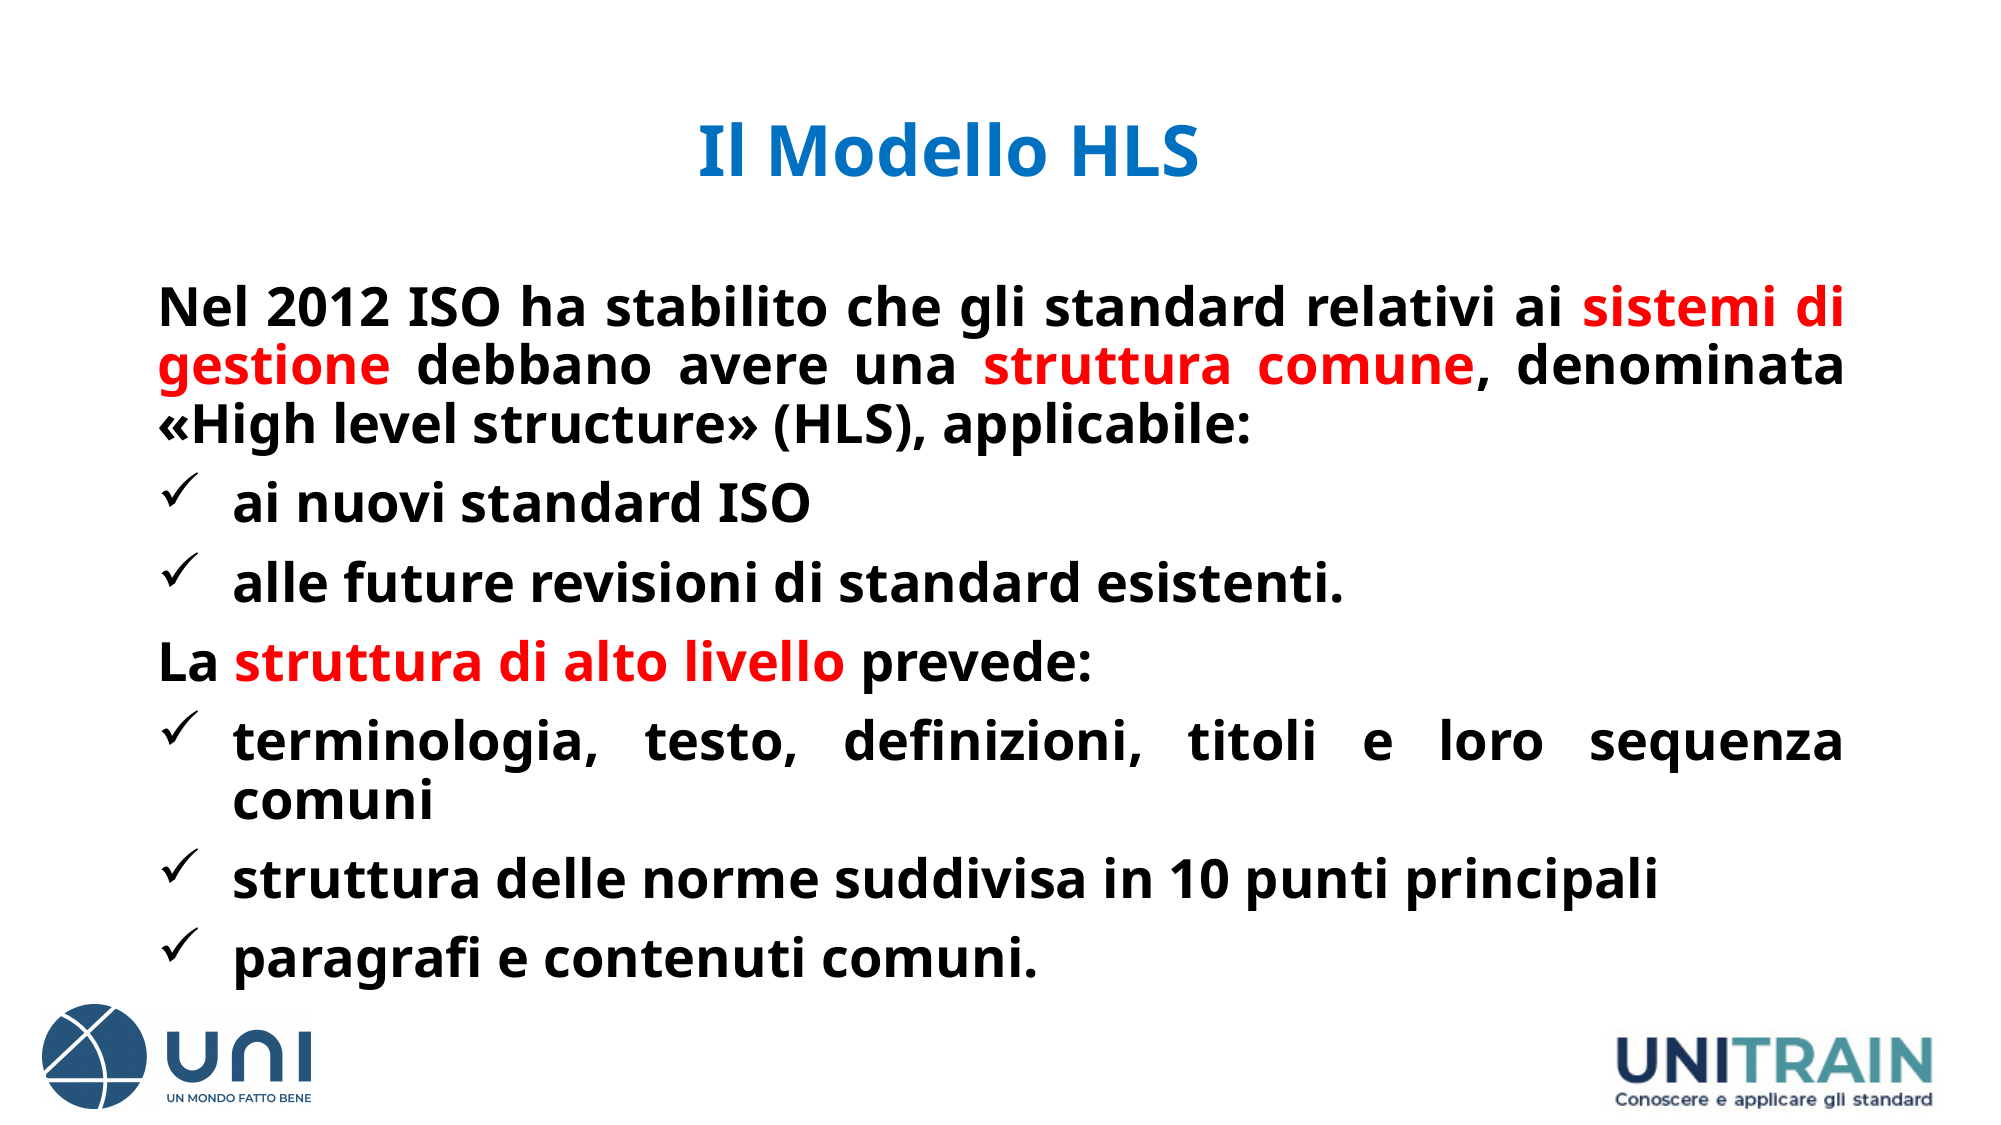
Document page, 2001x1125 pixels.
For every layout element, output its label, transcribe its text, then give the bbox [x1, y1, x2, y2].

title Il Modello HLS [316, 116, 1584, 279]
picture [42, 1004, 311, 1109]
picture [1594, 1016, 1957, 1122]
list Nel 2012 ISO ha stabilito che gli standard relativi ai sistemi di gestione debbano avere una struttura comune, denominata «High level structure» (HLS), applicabile: ai nuovi standard ISO alle future revisioni di standard esistenti. La struttura di alto livello prevede: terminologia, testo, definizioni, titoli e loro sequenza comuni struttura delle norme suddivisa in 10 punti principali paragrafi e contenuti comuni. [142, 272, 1862, 998]
